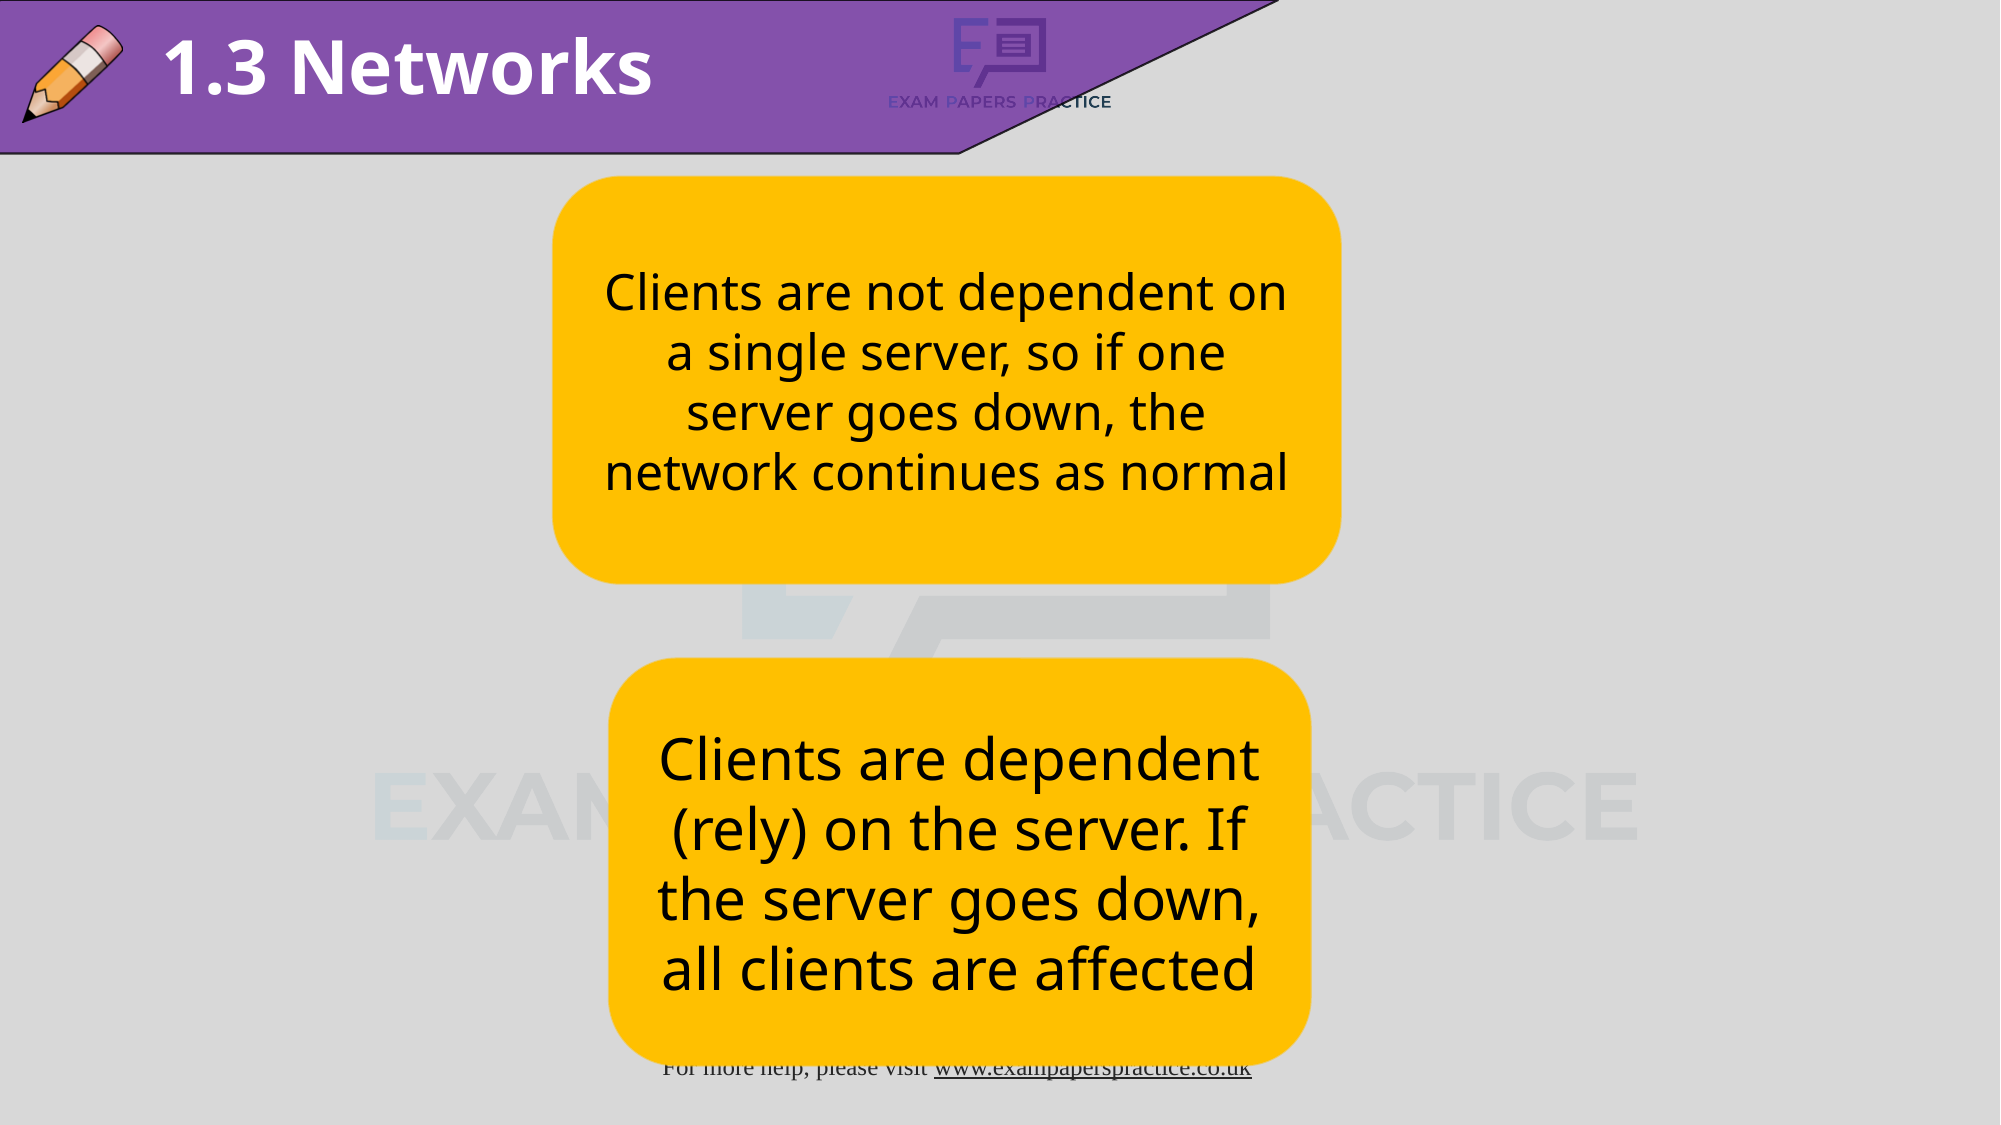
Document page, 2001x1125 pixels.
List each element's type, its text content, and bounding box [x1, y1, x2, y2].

list [22, 176, 1974, 1120]
text_box Clients are not dependent on a single server, so if one server goes down, the network continues as normal [552, 176, 1341, 584]
list 1.3 Networks [146, 22, 960, 134]
text_box Clients are dependent (rely) on the server. If the server goes down, all clients are affected [608, 658, 1311, 1066]
picture [22, 25, 123, 123]
